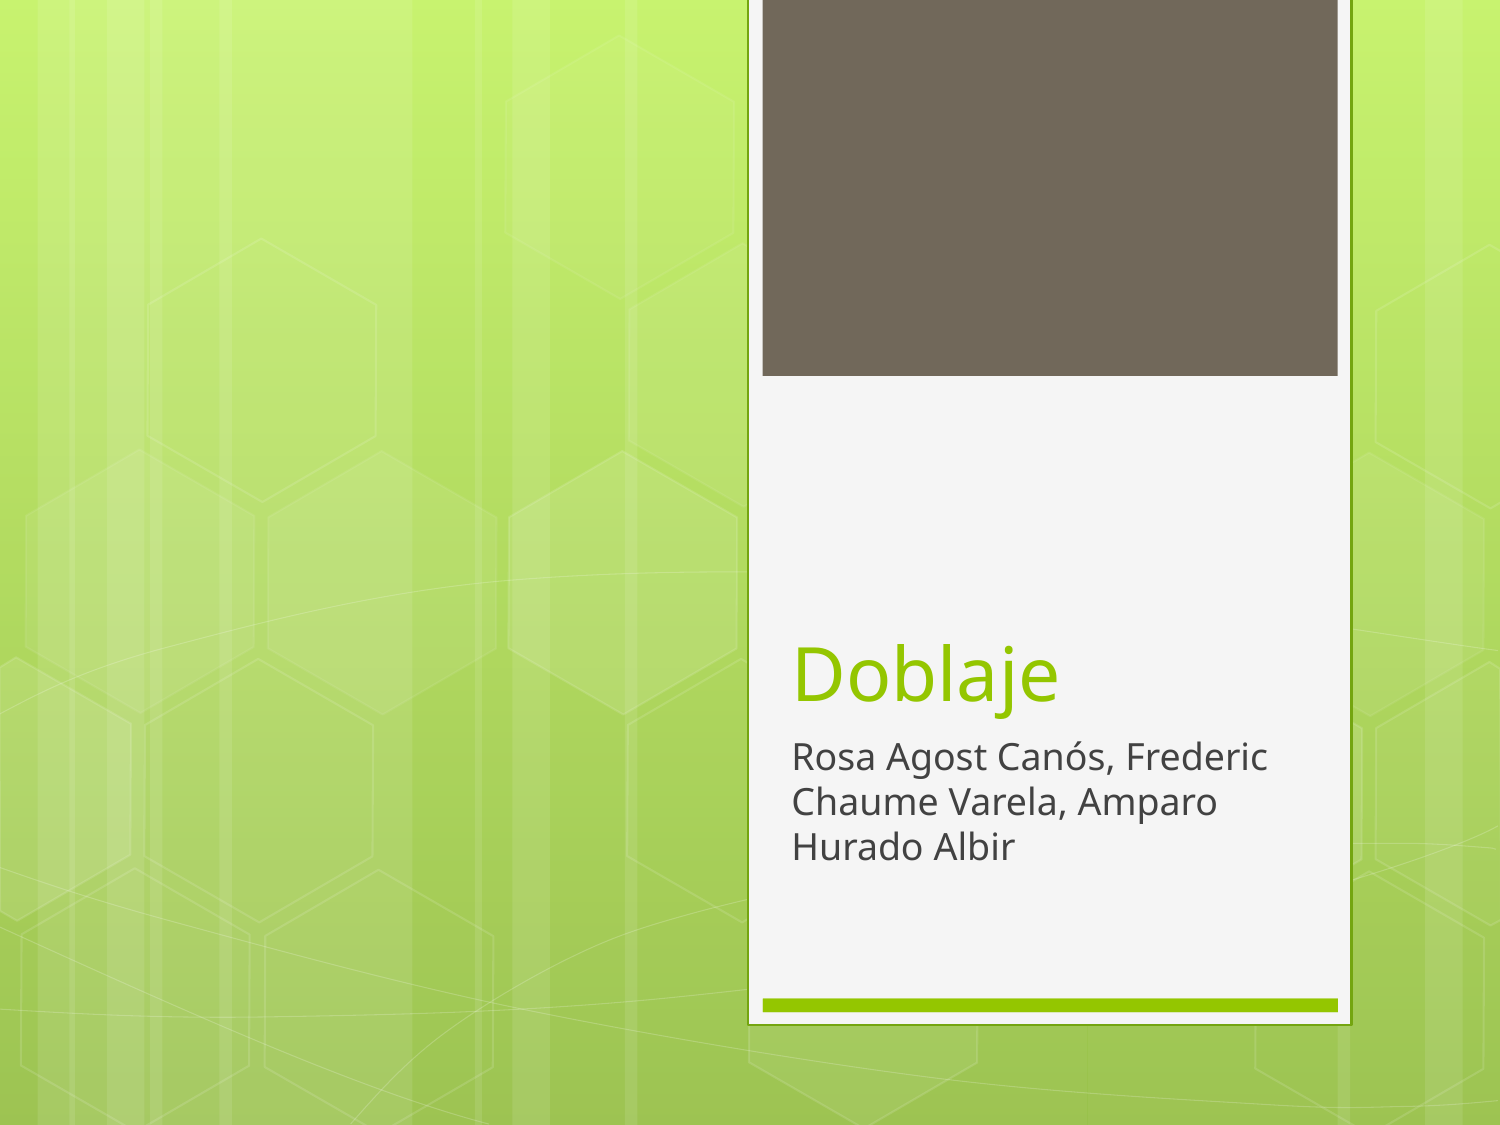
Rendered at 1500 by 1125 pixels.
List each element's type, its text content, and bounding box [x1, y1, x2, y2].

title Doblaje [776, 444, 1320, 724]
subtitle Rosa Agost Canós, Frederic Chaume Varela, Amparo Hurado Albir [776, 725, 1320, 933]
